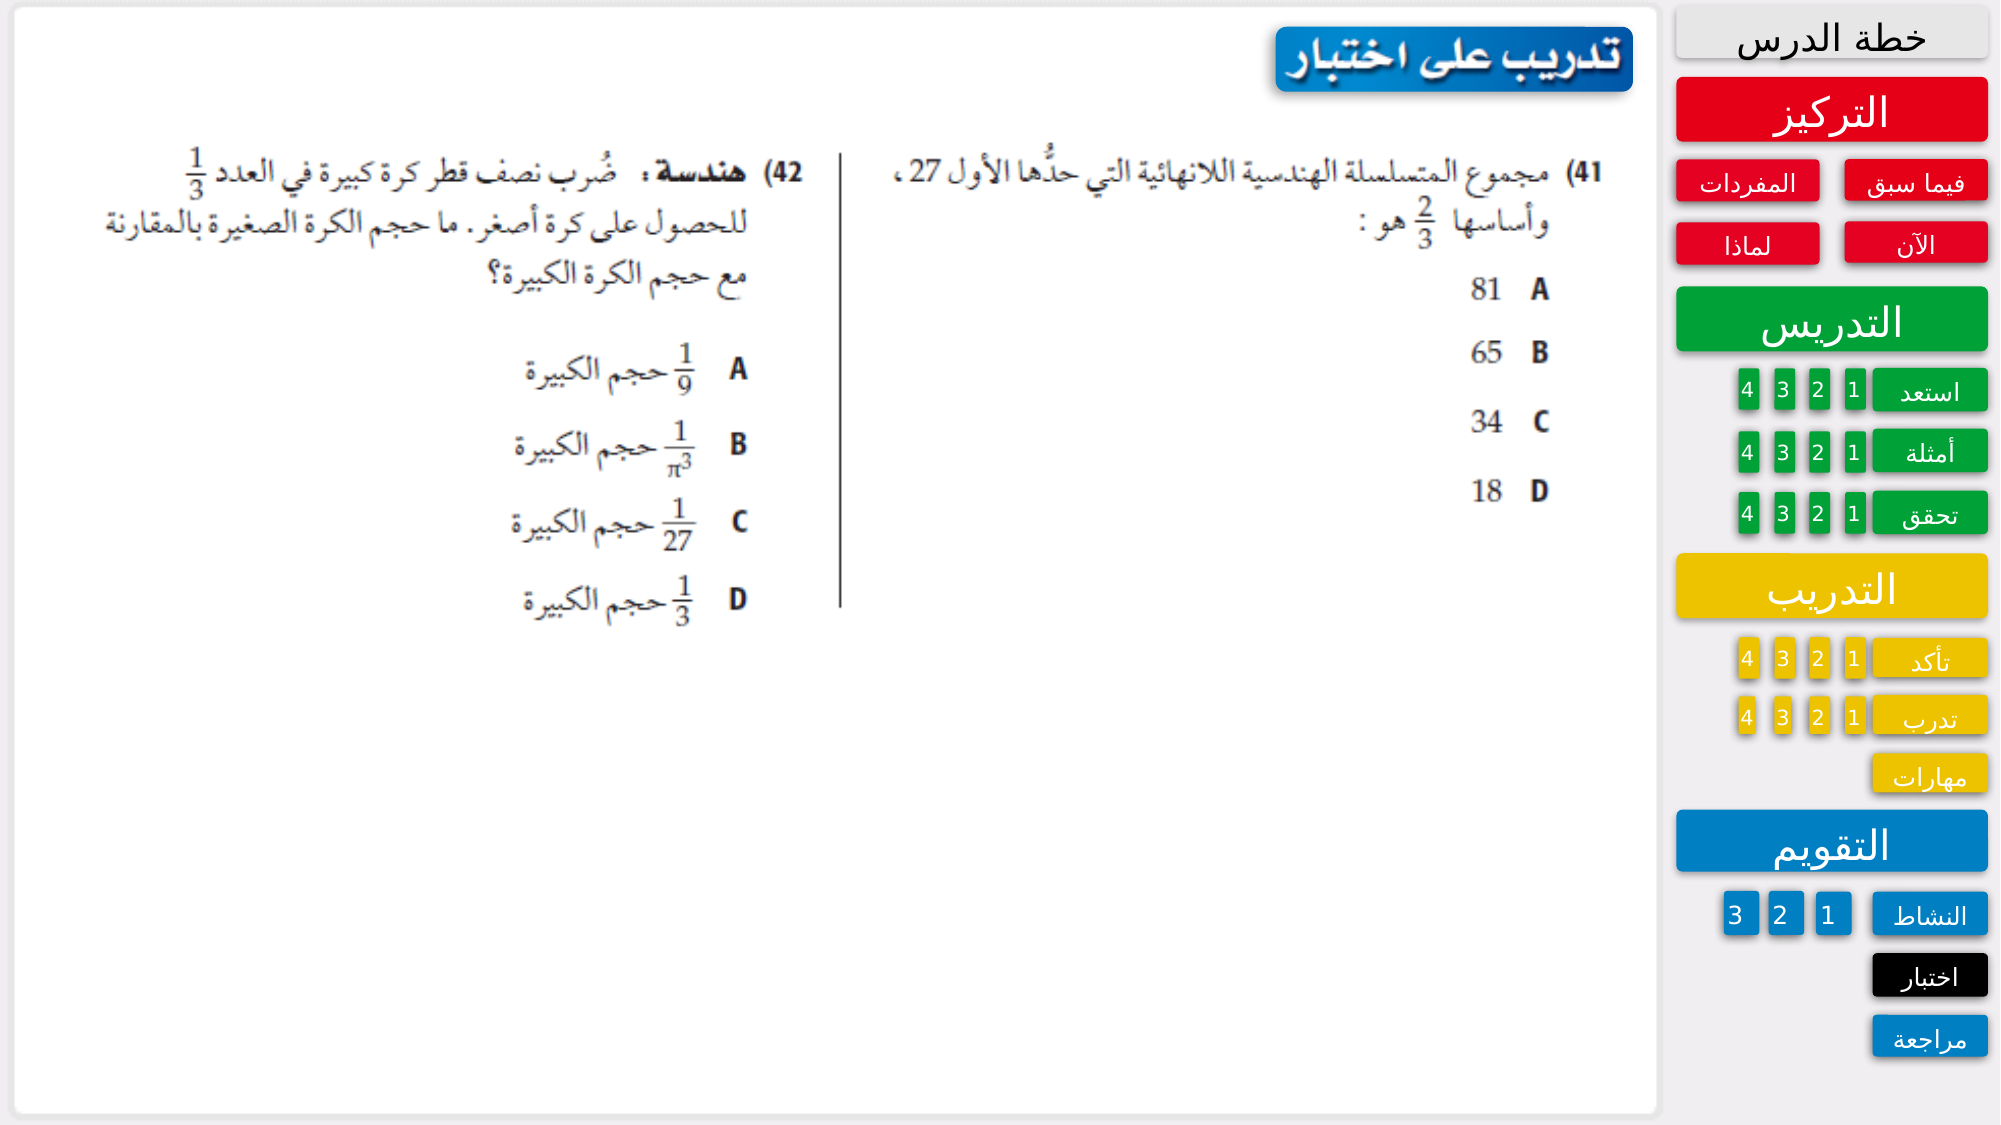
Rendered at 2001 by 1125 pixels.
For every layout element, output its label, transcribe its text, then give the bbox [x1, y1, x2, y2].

text_box 4 [1738, 696, 1756, 734]
text_box النشاط [1872, 891, 1988, 936]
text_box 2 [1768, 890, 1805, 936]
text_box 3 [1774, 492, 1796, 534]
text_box اختبار [1872, 953, 1988, 997]
text_box المفردات [1676, 159, 1820, 202]
text_box 1 [1845, 368, 1866, 410]
text_box تدرب [1872, 694, 1988, 735]
text_box خطة الدرس [1675, 4, 1990, 59]
text_box التدريب [1675, 552, 1990, 620]
text_box 2 [1809, 431, 1831, 473]
text_box التركيز [1675, 75, 1990, 143]
text_box 2 [1809, 696, 1831, 734]
text_box لماذا [1676, 222, 1820, 265]
text_box 2 [1809, 637, 1831, 679]
text_box 2 [1809, 368, 1831, 410]
text_box 1 [1845, 637, 1866, 679]
text_box فيما سبق [1844, 159, 1988, 201]
text_box مراجعة [1872, 1014, 1988, 1057]
text_box 3 [1774, 368, 1796, 410]
text_box 3 [1723, 890, 1760, 936]
text_box استعد [1872, 367, 1988, 412]
text_box 4 [1738, 368, 1760, 410]
text_box 4 [1738, 492, 1760, 534]
text_box 4 [1738, 637, 1760, 679]
text_box التدريس [1675, 285, 1990, 353]
text_box التقويم [1675, 808, 1990, 873]
picture [0, 0, 2001, 1125]
text_box 3 [1774, 637, 1796, 679]
text_box تأكد [1873, 637, 1988, 678]
text_box 1 [1845, 431, 1866, 473]
text_box 3 [1774, 431, 1796, 473]
text_box تحقق [1872, 490, 1988, 535]
text_box مهارات [1872, 753, 1988, 793]
text_box 4 [1738, 431, 1760, 473]
text_box أمثلة [1872, 428, 1988, 473]
text_box 2 [1809, 492, 1831, 534]
text_box 3 [1774, 696, 1792, 734]
text_box 1 [1816, 891, 1852, 936]
text_box الآن [1844, 221, 1988, 263]
text_box 1 [1845, 492, 1866, 534]
text_box 1 [1845, 696, 1866, 734]
